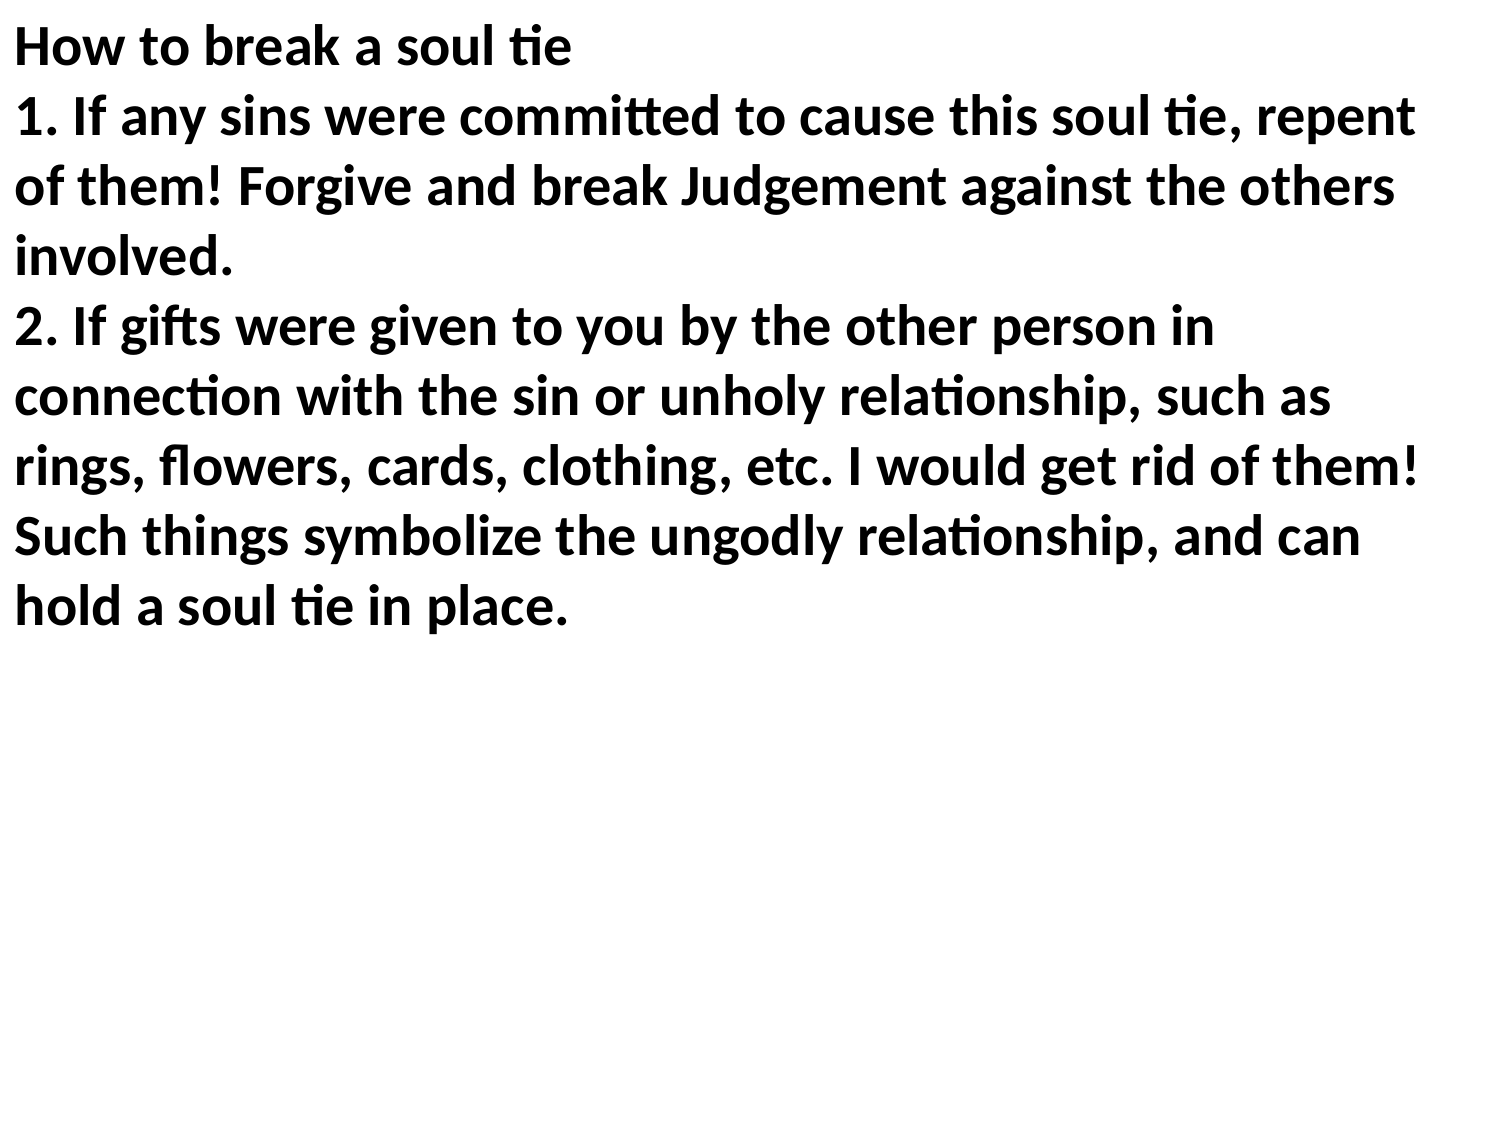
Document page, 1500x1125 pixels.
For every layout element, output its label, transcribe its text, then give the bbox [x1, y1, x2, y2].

text_box How to break a soul tie 1. If any sins were committed to cause this soul tie, repent of them! Forgive and break Judgement against the others involved. 2. If gifts were given to you by the other person in connection with the sin or unholy relationship, such as rings, flowers, cards, clothing, etc. I would get rid of them! Such things symbolize the ungodly relationship, and can hold a soul tie in place. [0, 0, 1475, 645]
